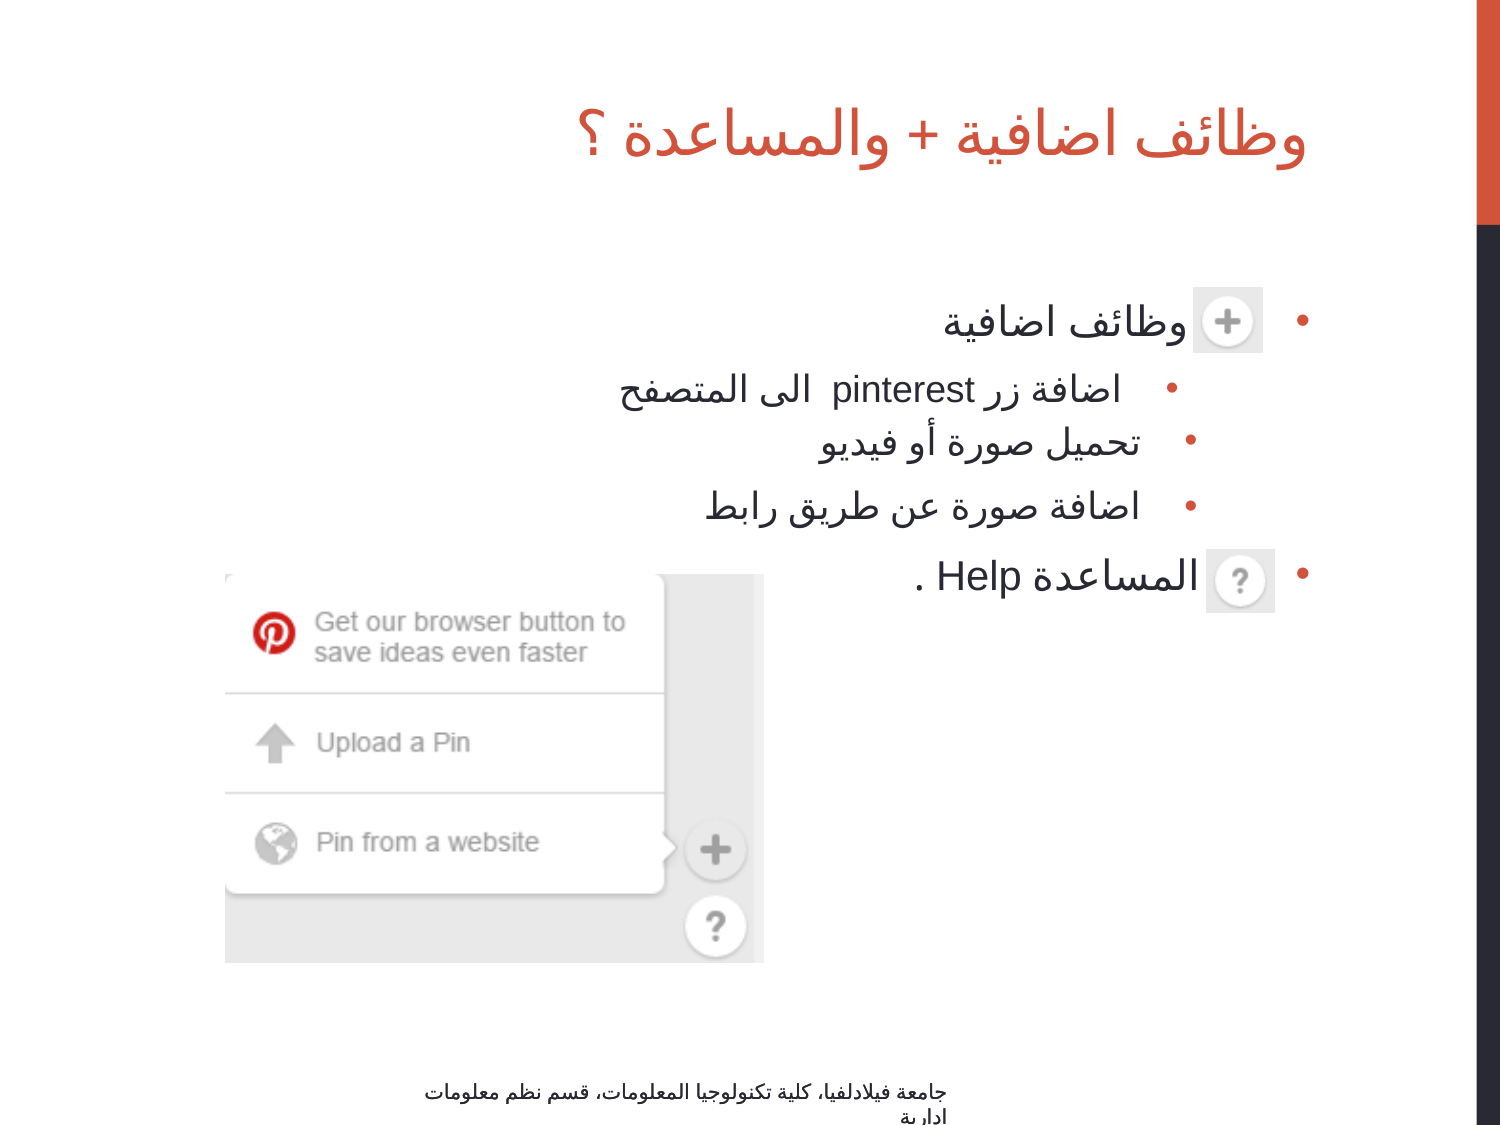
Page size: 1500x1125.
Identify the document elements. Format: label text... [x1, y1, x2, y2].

list وظائف اضافية اضافة زر pinterest الى المتصفح تحميل صورة أو فيديو اضافة صورة عن طريق رابط المساعدة Help . [75, 287, 1325, 1005]
picture [1193, 286, 1263, 354]
picture [1205, 549, 1276, 613]
picture [224, 574, 764, 963]
title وظائف اضافية + والمساعدة ؟ [75, 24, 1325, 250]
